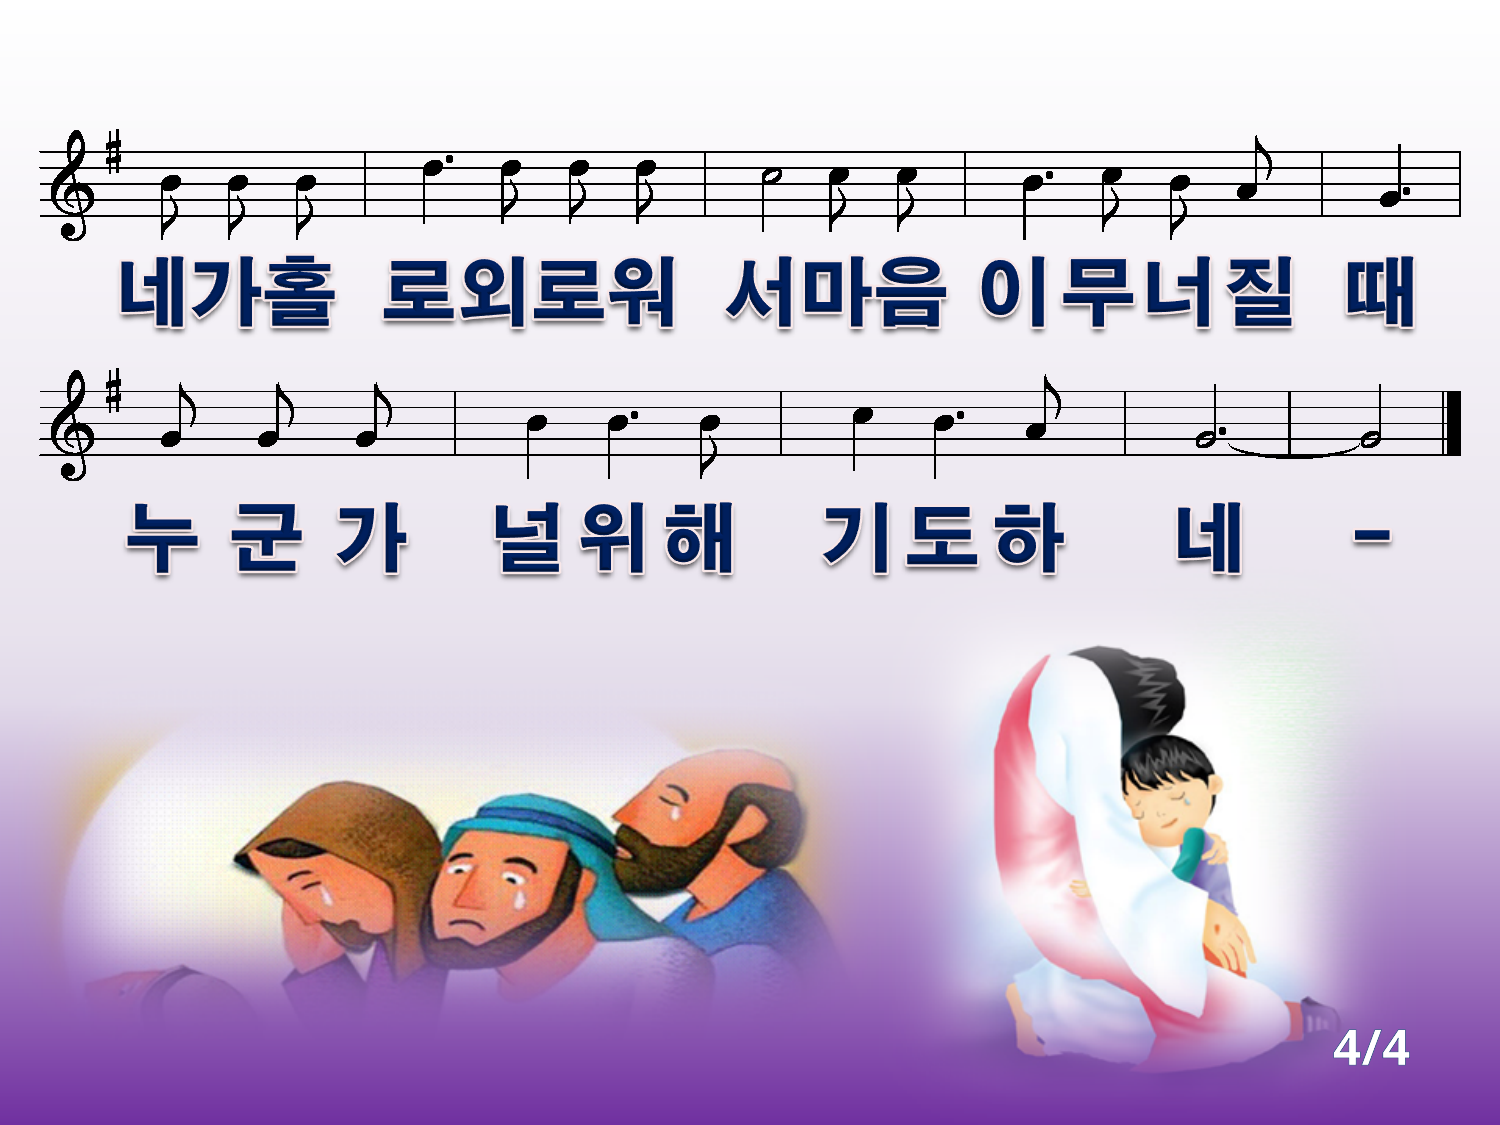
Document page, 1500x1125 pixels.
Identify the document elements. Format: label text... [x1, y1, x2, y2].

text_box 4/4 [1317, 1007, 1426, 1083]
picture [0, 0, 1500, 1125]
